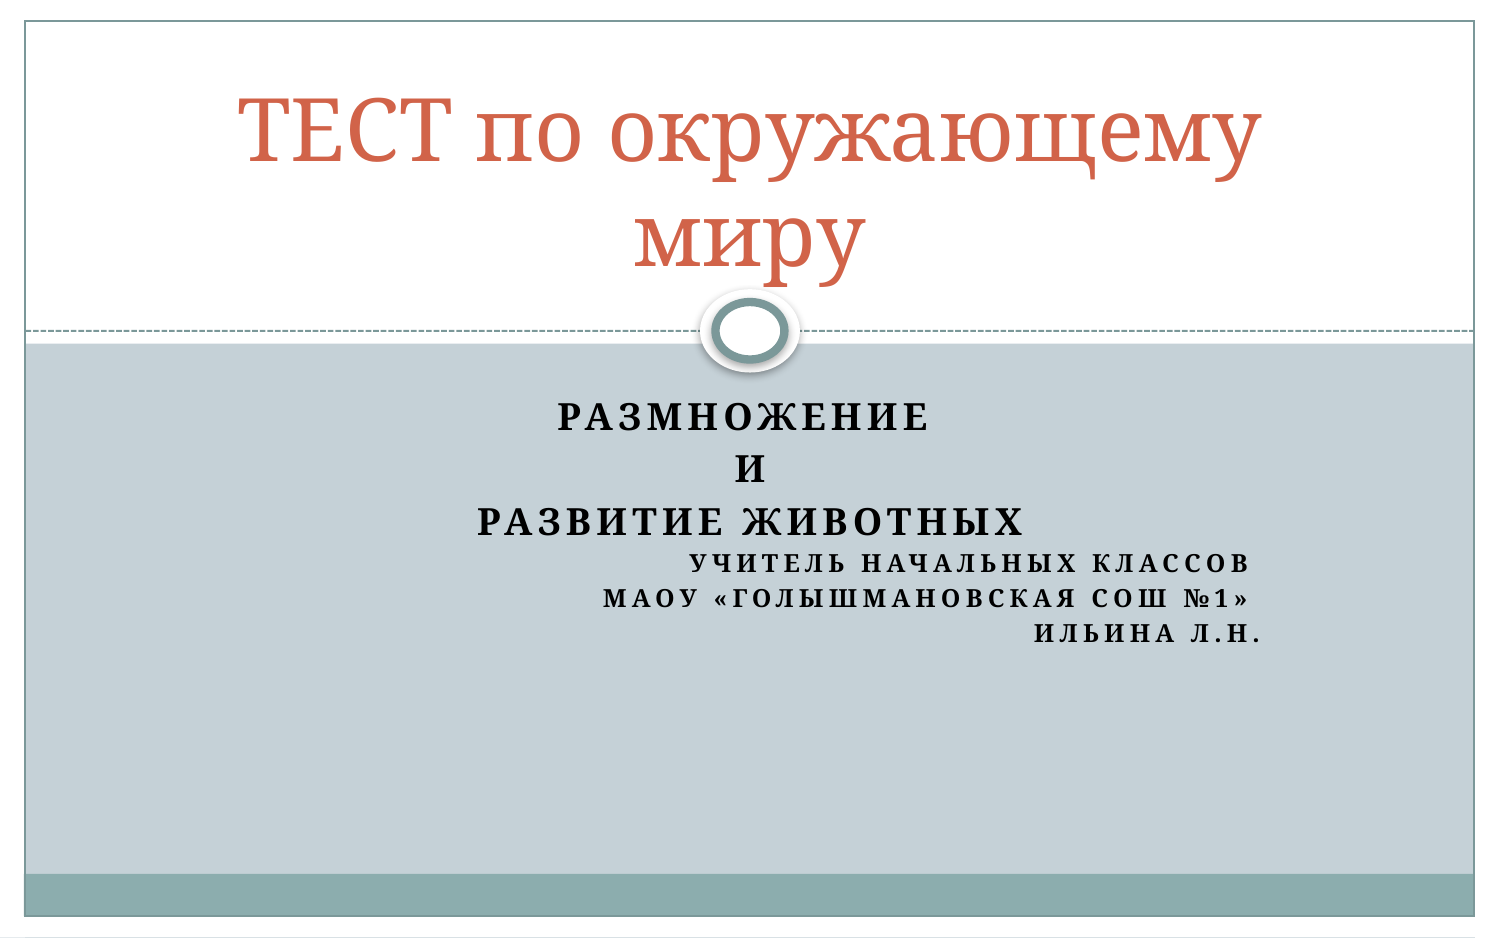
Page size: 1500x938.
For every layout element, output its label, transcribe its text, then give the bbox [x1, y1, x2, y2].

subtitle Размножение и развитие животных Учитель начальных классов МАОУ «Голышмановская СОШ №1» Ильина Л.Н. [225, 385, 1275, 753]
title ТЕСТ по окружающему миру [112, 52, 1388, 292]
